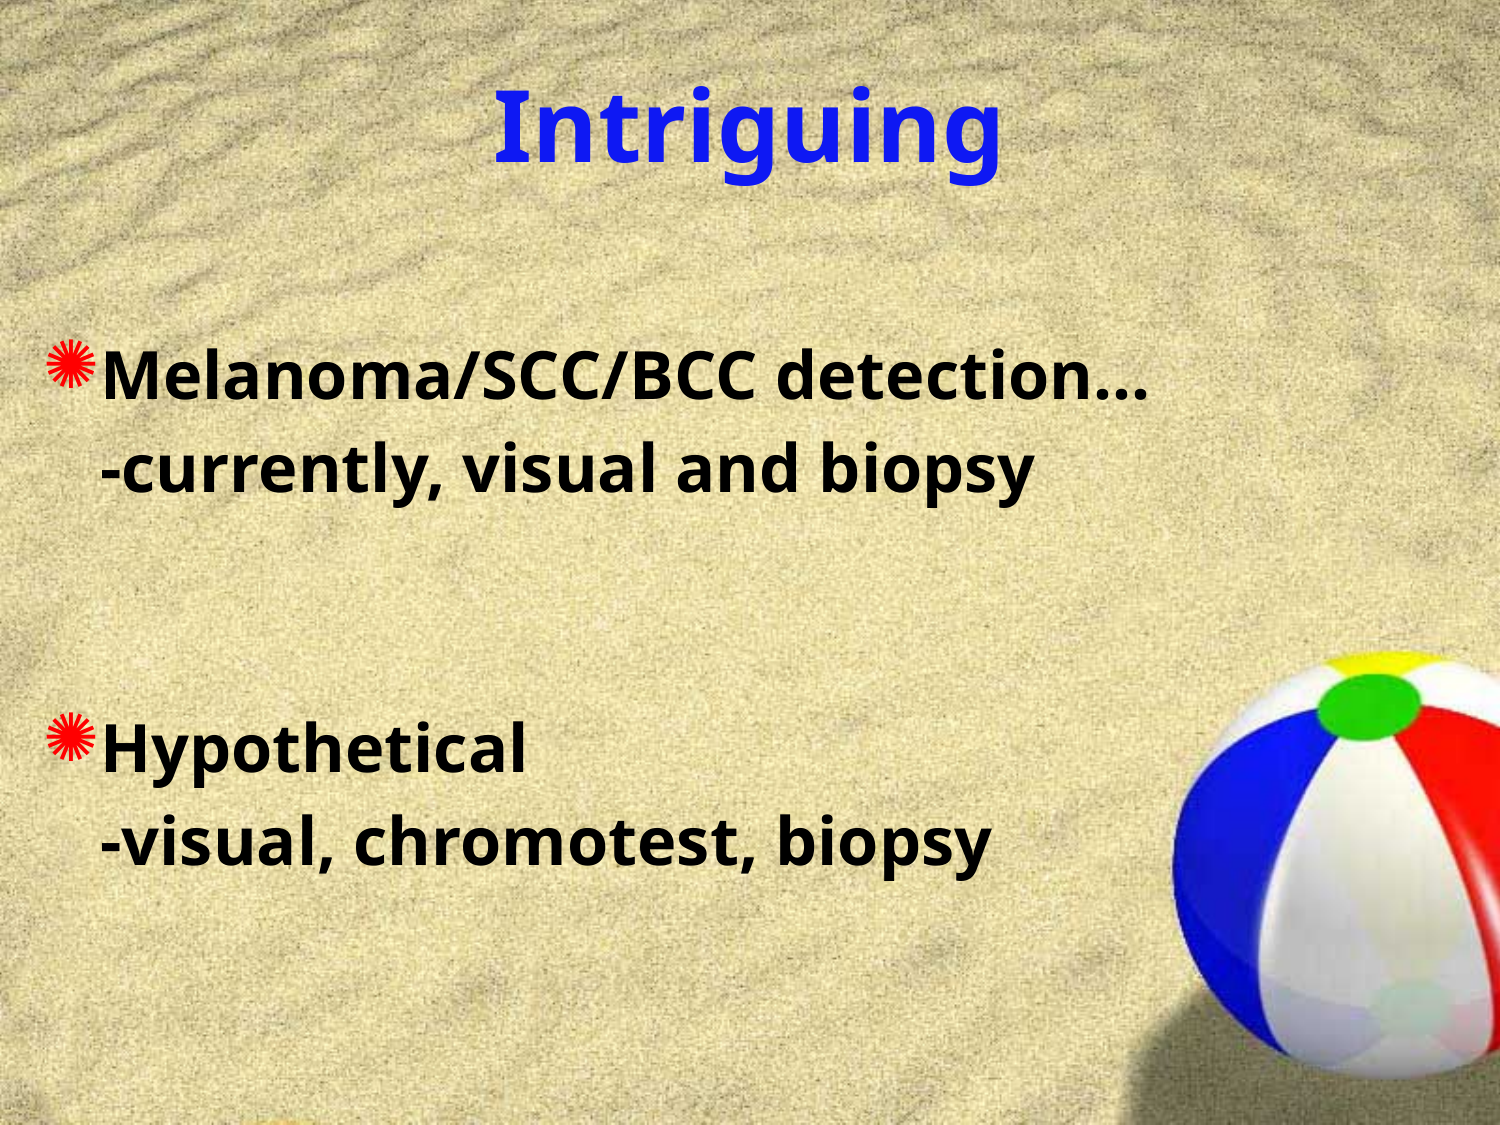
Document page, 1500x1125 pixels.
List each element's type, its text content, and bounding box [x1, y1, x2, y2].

list Melanoma/SCC/BCC detection… -currently, visual and biopsy Hypothetical -visual, chromotest, biopsy [28, 324, 1500, 1001]
title Intriguing [112, 28, 1388, 217]
picture [0, 0, 1500, 1125]
